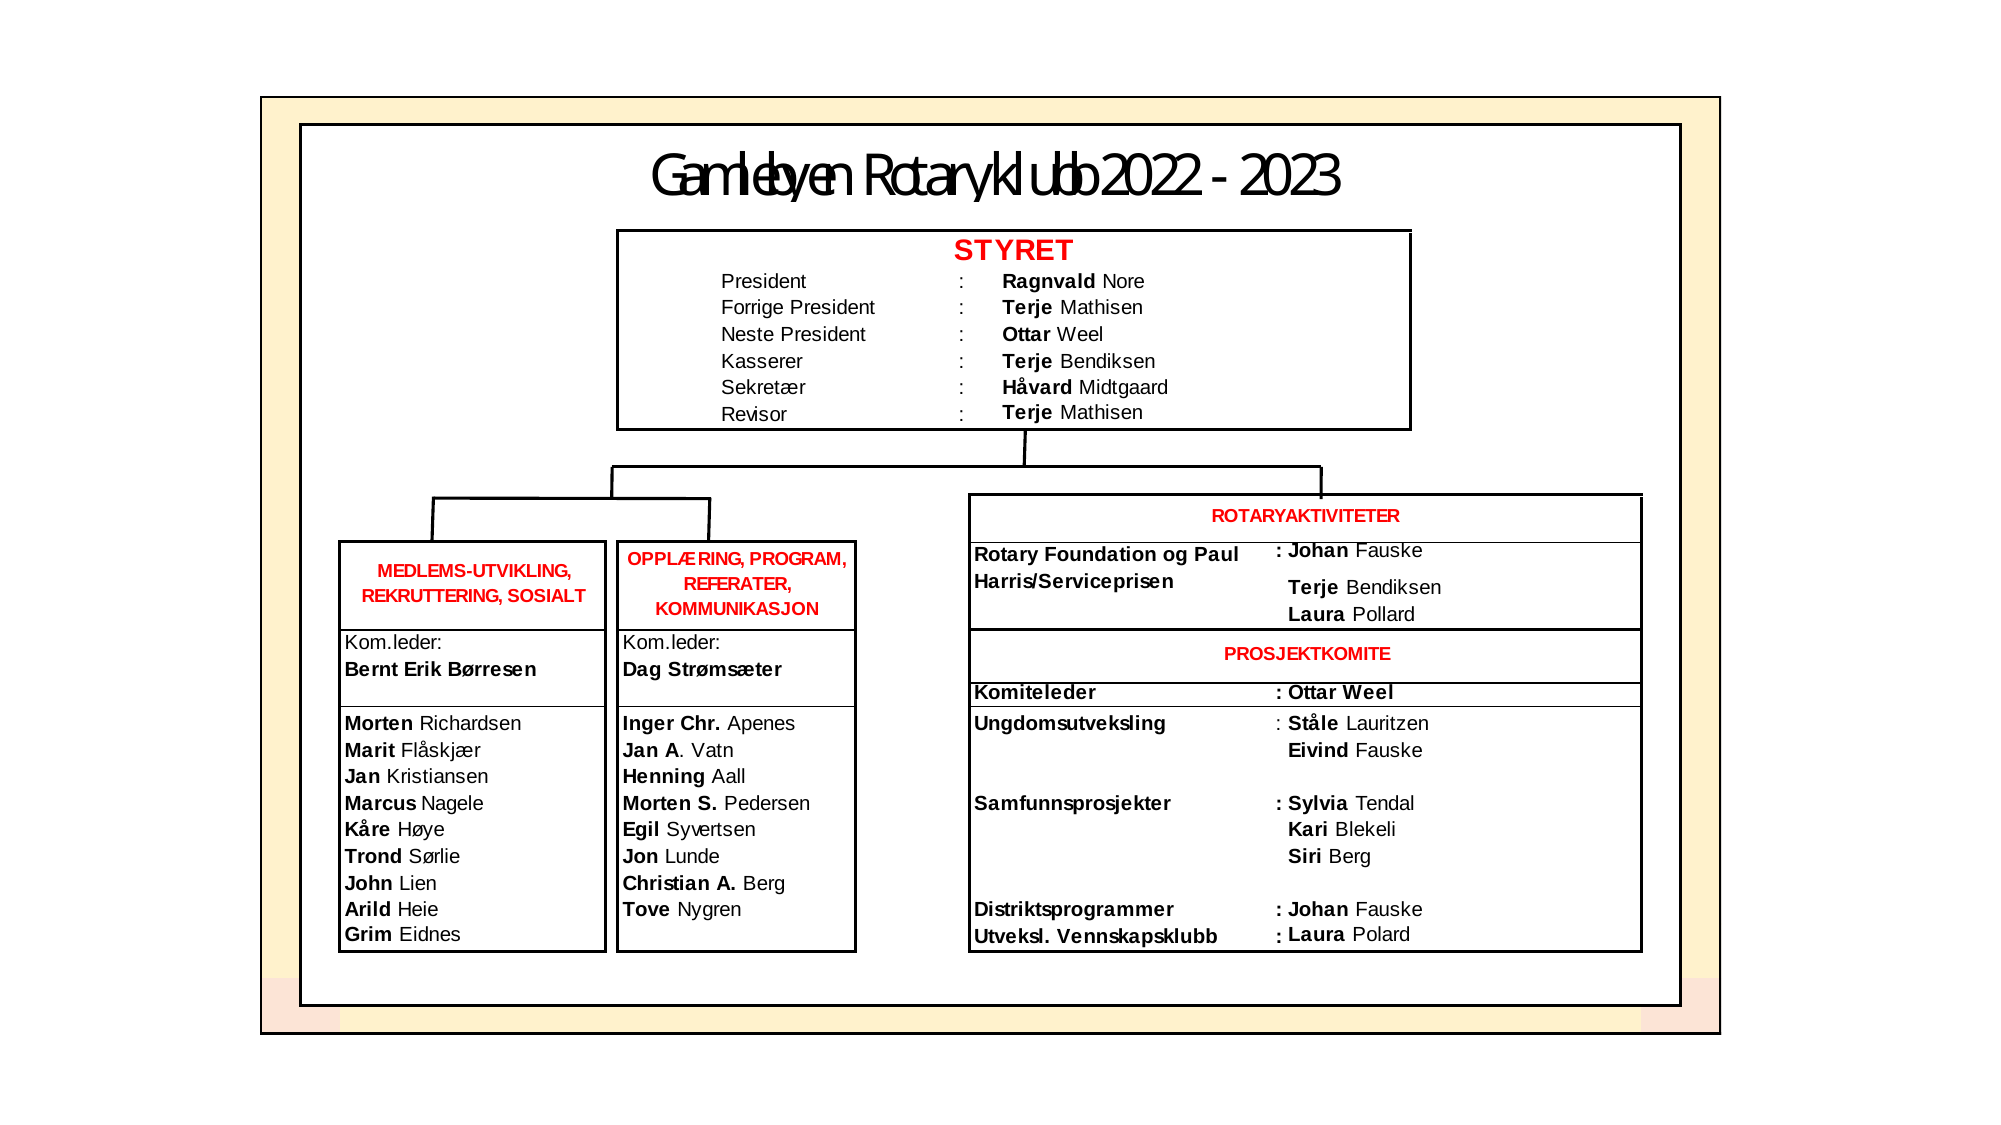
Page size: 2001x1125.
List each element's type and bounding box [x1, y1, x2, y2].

text_box [260, 96, 1723, 1036]
